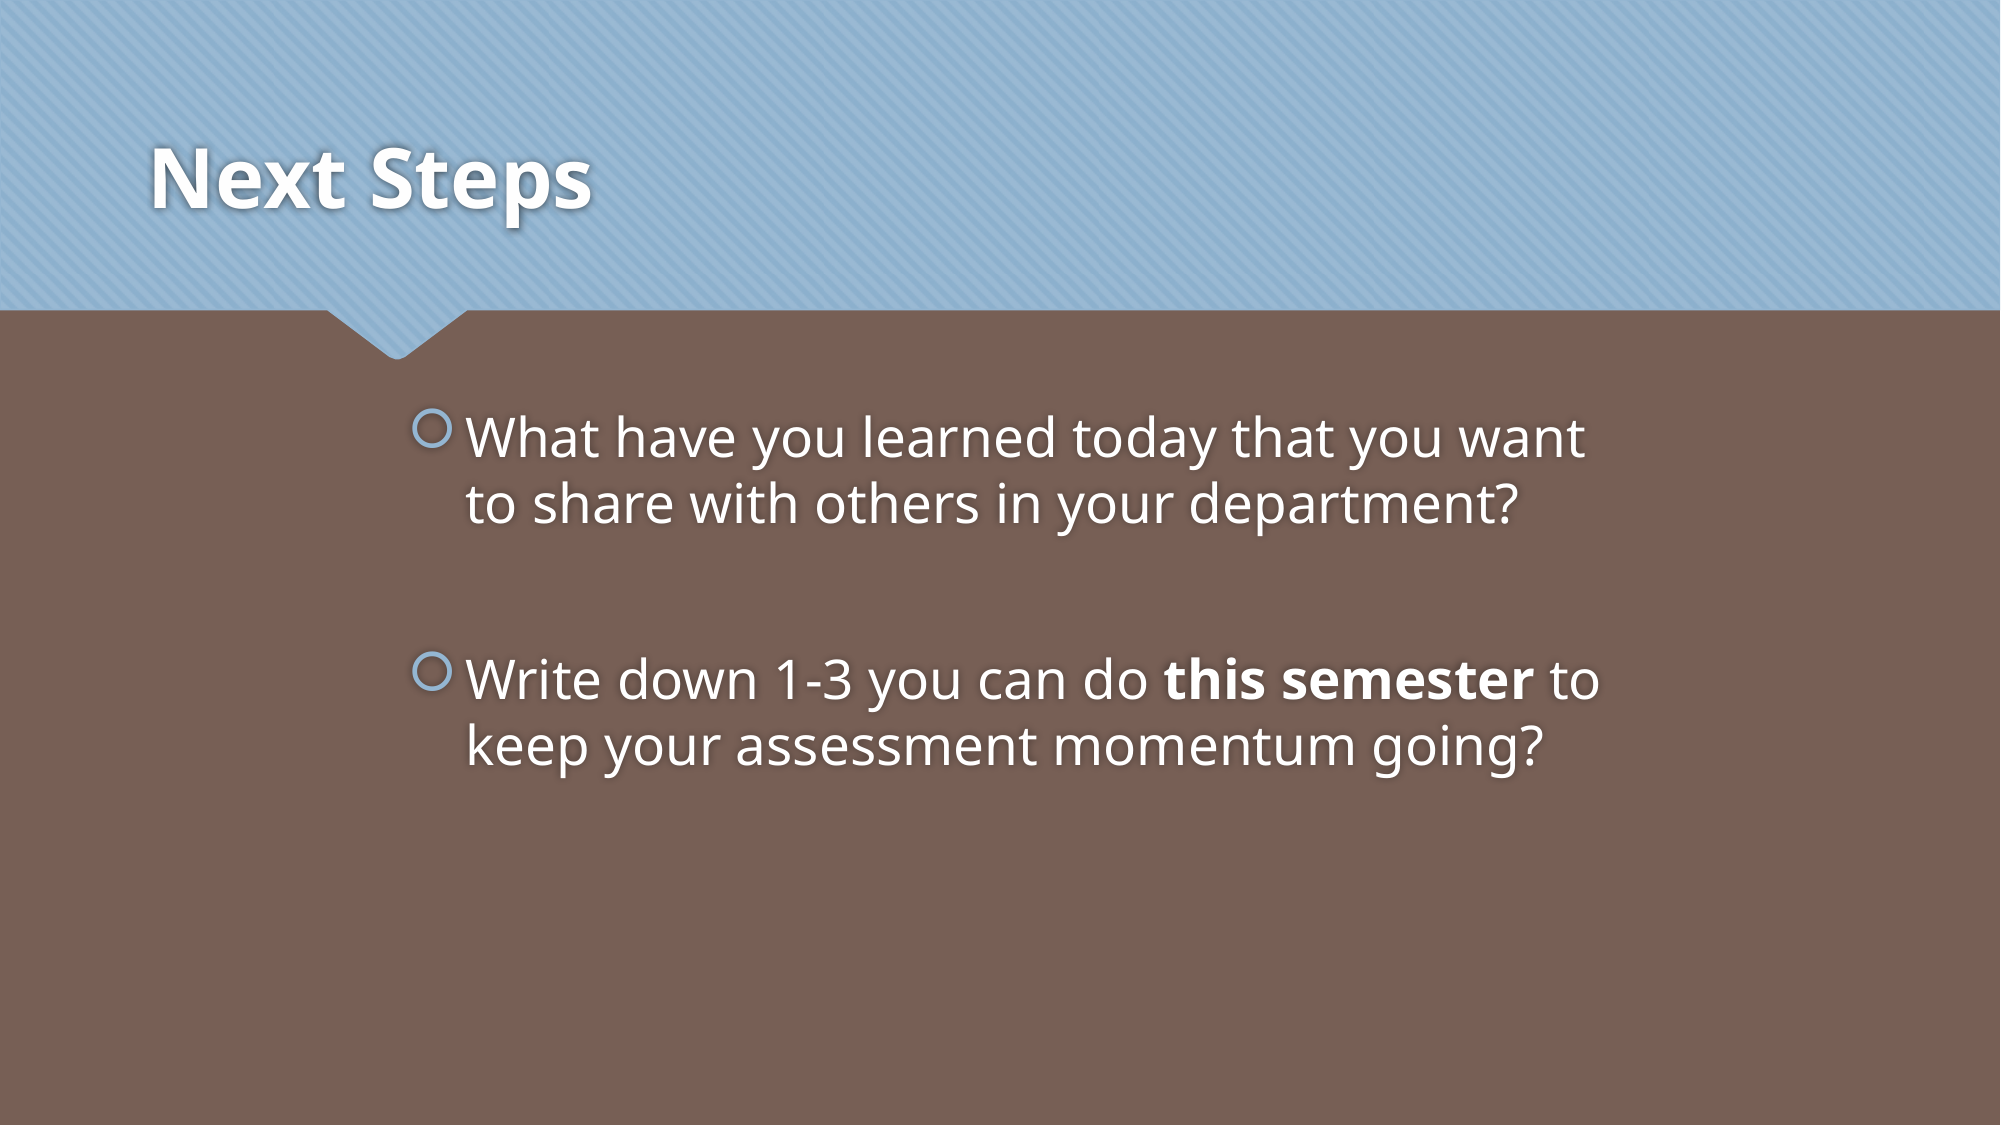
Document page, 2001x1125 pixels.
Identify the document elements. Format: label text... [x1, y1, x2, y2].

list What have you learned today that you want to share with others in your department? Write down 1-3 you can do this semester to keep your assessment momentum going? [393, 368, 1646, 811]
title Next Steps [132, 73, 1868, 233]
